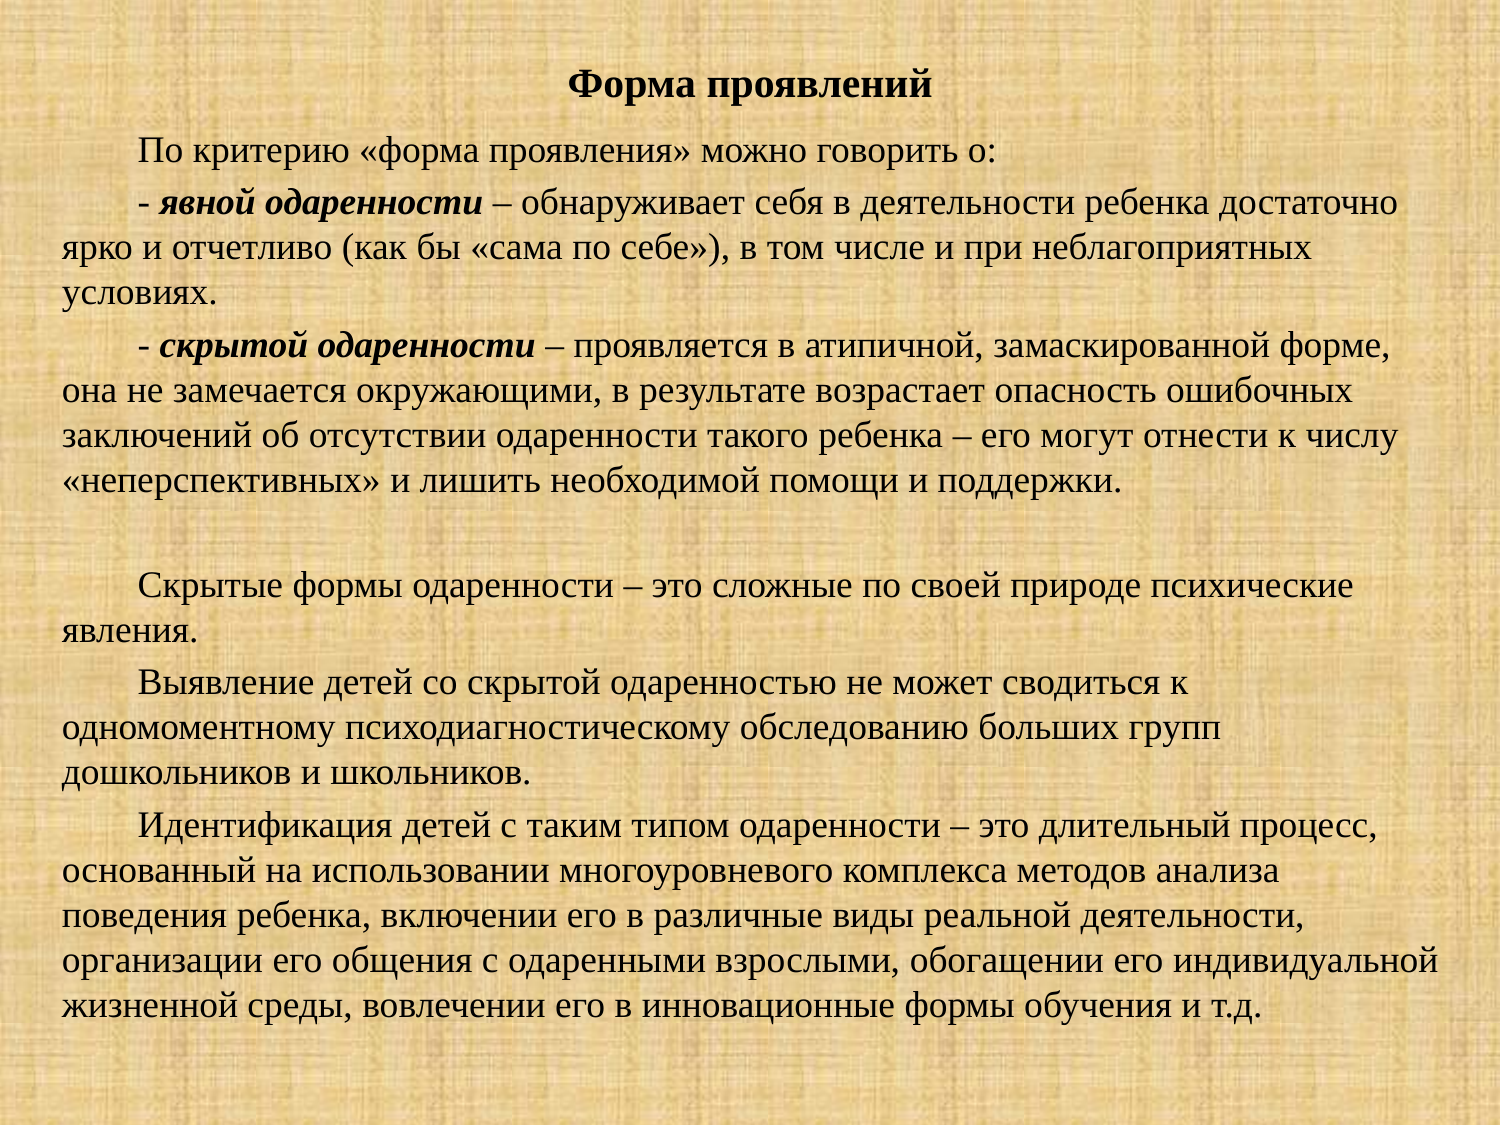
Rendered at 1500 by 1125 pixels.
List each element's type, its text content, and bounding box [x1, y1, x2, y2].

picture [0, 0, 1500, 1125]
title Форма проявлений [75, 45, 1425, 117]
list По критерию «форма проявления» можно говорить о: - явной одаренности – обнаруживает себя в деятельности ребенка достаточно ярко и отчетливо (как бы «сама по себе»), в том числе и при неблагоприятных условиях. - скрытой одаренности – проявляется в атипичной, замаскированной форме, она не замечается окружающими, в результате возрастает опасность ошибочных заключений об отсутствии одаренности такого ребенка – его могут отнести к числу «неперспективных» и лишить необходимой помощи и поддержки. Скрытые формы одаренности – это сложные по своей природе психические явления. Выявление детей со скрытой одаренностью не может сводиться к одномоментному психодиагностическому обследованию больших групп дошкольников и школьников. Идентификация детей с таким типом одаренности – это длительный процесс, основанный на использовании многоуровневого комплекса методов анализа поведения ребенка, включении его в различные виды реальной деятельности, организации его общения с одаренными взрослыми, обогащении его индивидуальной жизненной среды, вовлечении его в инновационные формы обучения и т.д. [46, 117, 1465, 1043]
